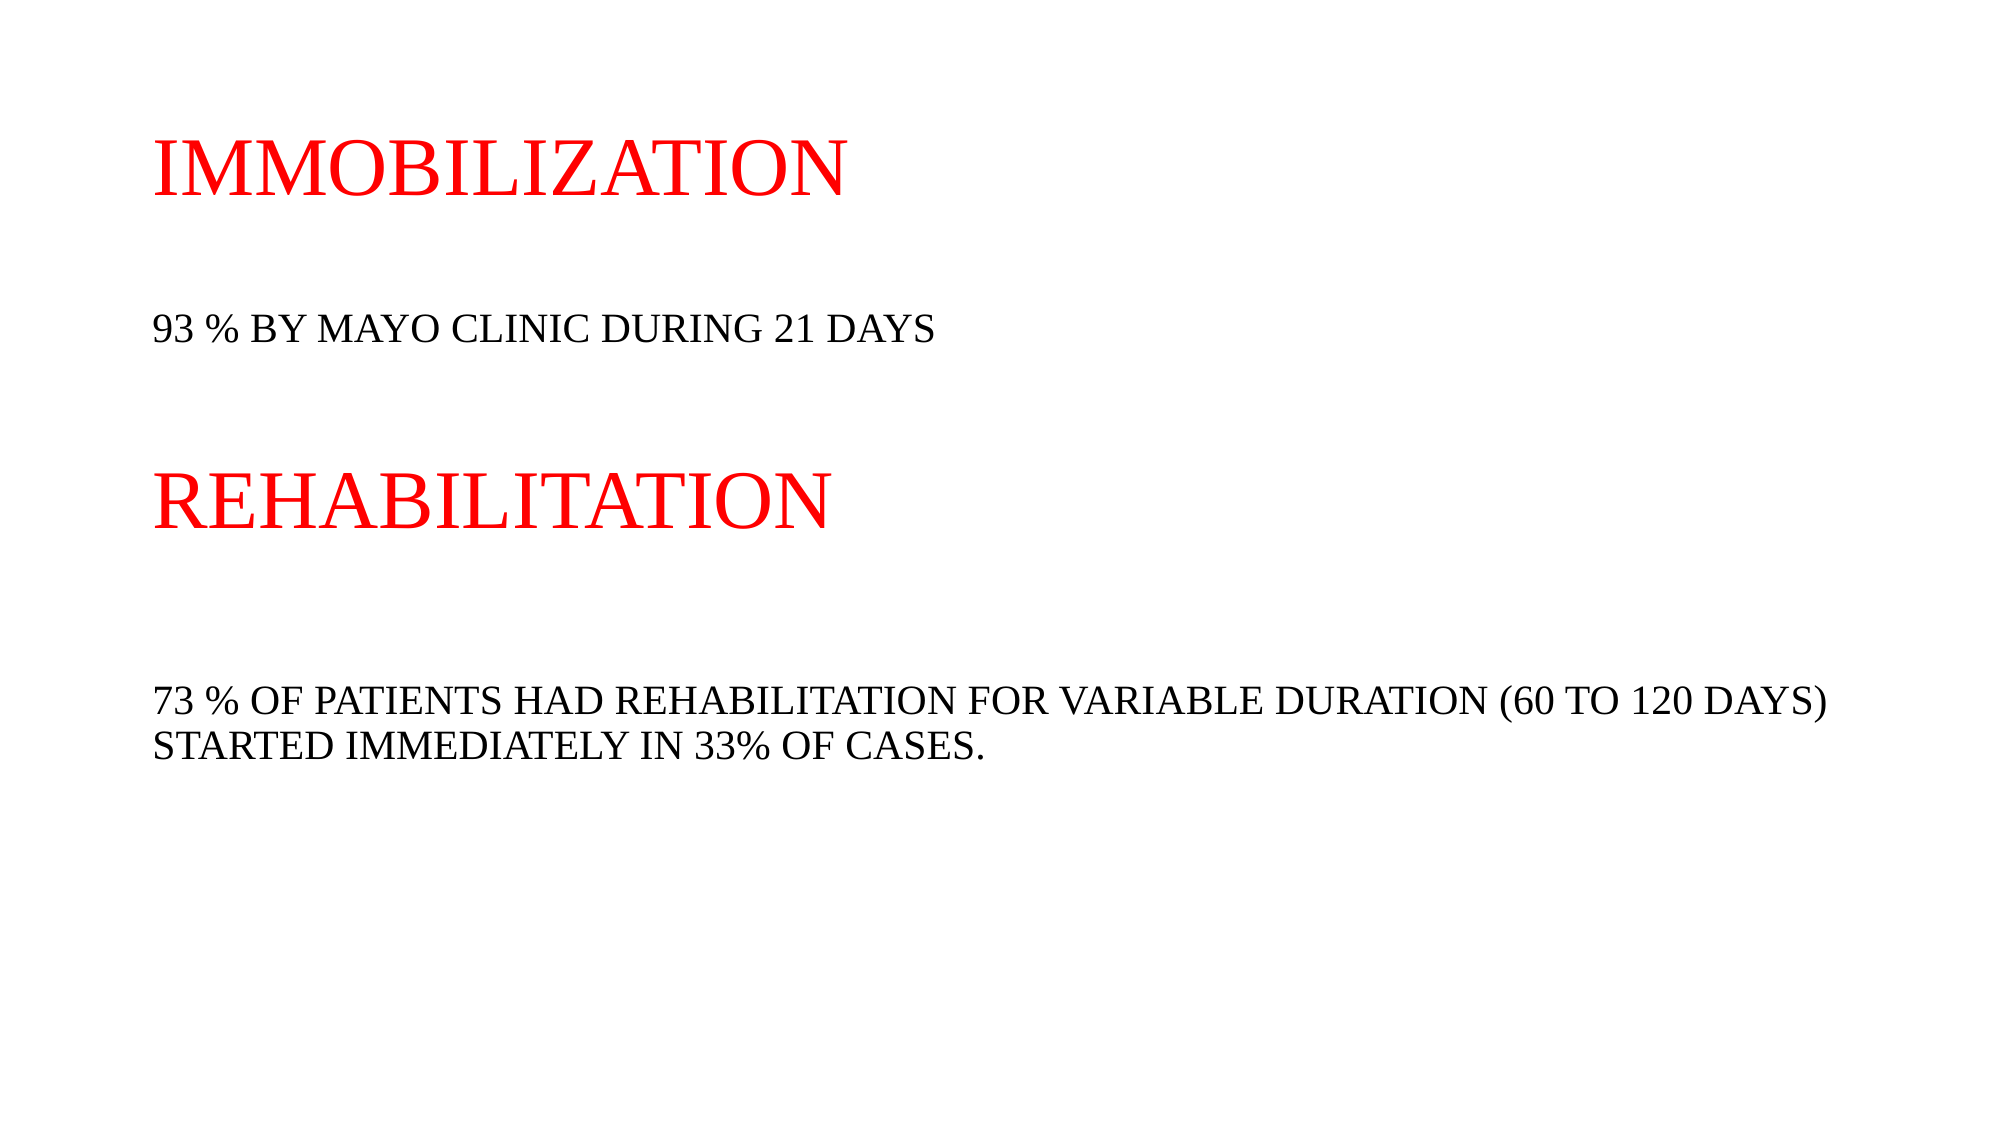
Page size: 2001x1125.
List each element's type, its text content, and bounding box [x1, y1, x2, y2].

title IMMOBILIZATION [137, 59, 1863, 278]
list 93 % BY MAYO CLINIC DURING 21 DAYS REHABILITATION 73 % OF PATIENTS HAD REHABILITATION FOR VARIABLE DURATION (60 TO 120 DAYS) STARTED IMMEDIATELY IN 33% OF CASES. [137, 299, 1863, 1014]
